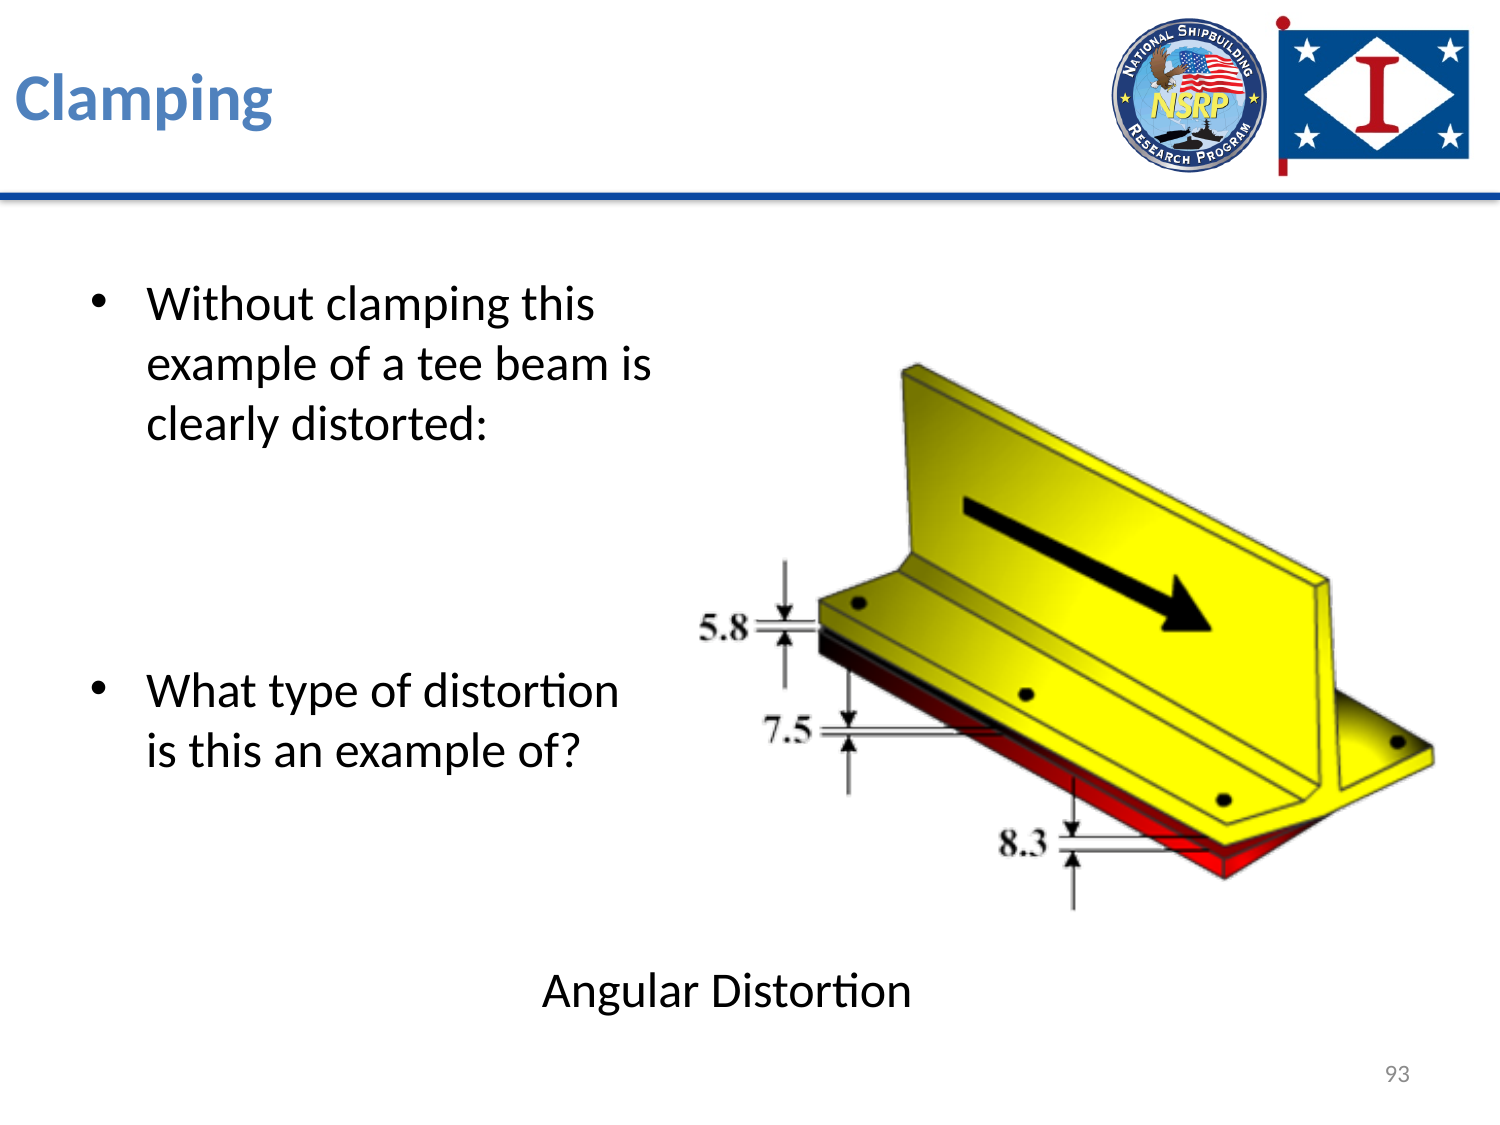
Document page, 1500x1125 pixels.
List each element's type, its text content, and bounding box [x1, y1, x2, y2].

slide_number 93 [1074, 1042, 1425, 1103]
text_box What type of distortion is this an example of? [74, 649, 663, 785]
picture [1138, 12, 1475, 178]
picture [699, 299, 1445, 923]
title Clamping [0, 0, 1138, 188]
list Without clamping this example of a tee beam is clearly distorted: [75, 262, 738, 663]
text_box Angular Distortion [527, 949, 928, 1025]
